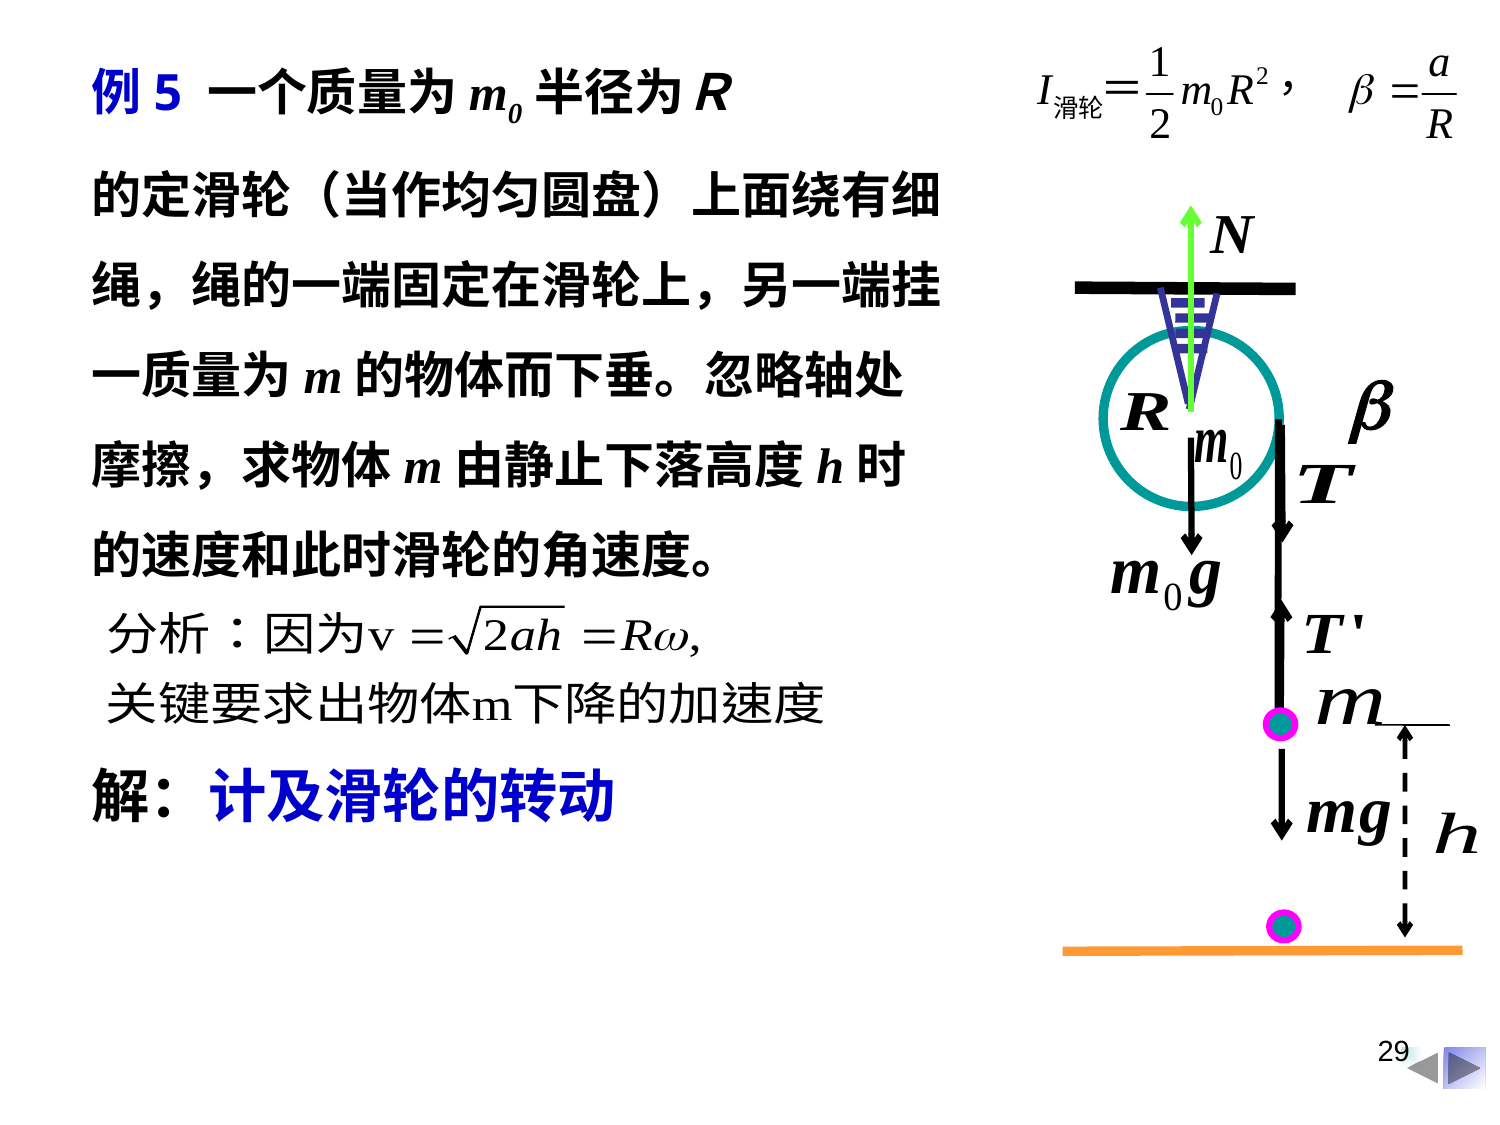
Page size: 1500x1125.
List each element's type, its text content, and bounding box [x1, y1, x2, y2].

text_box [100, 597, 834, 734]
text_box 解：计及滑轮的转动 [76, 751, 866, 907]
slide_number 29 [1074, 1024, 1426, 1103]
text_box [1018, 34, 1466, 149]
text_box 例5 一个质量为m0半径为Ｒ 的定滑轮（当作均匀圆盘）上面绕有细绳，绳的一端固定在滑轮上，另一端挂一质量为m的物体而下垂。忽略轴处摩擦，求物体m由静止下落高度h时的速度和此时滑轮的角速度。 [76, 19, 965, 592]
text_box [1062, 187, 1500, 952]
